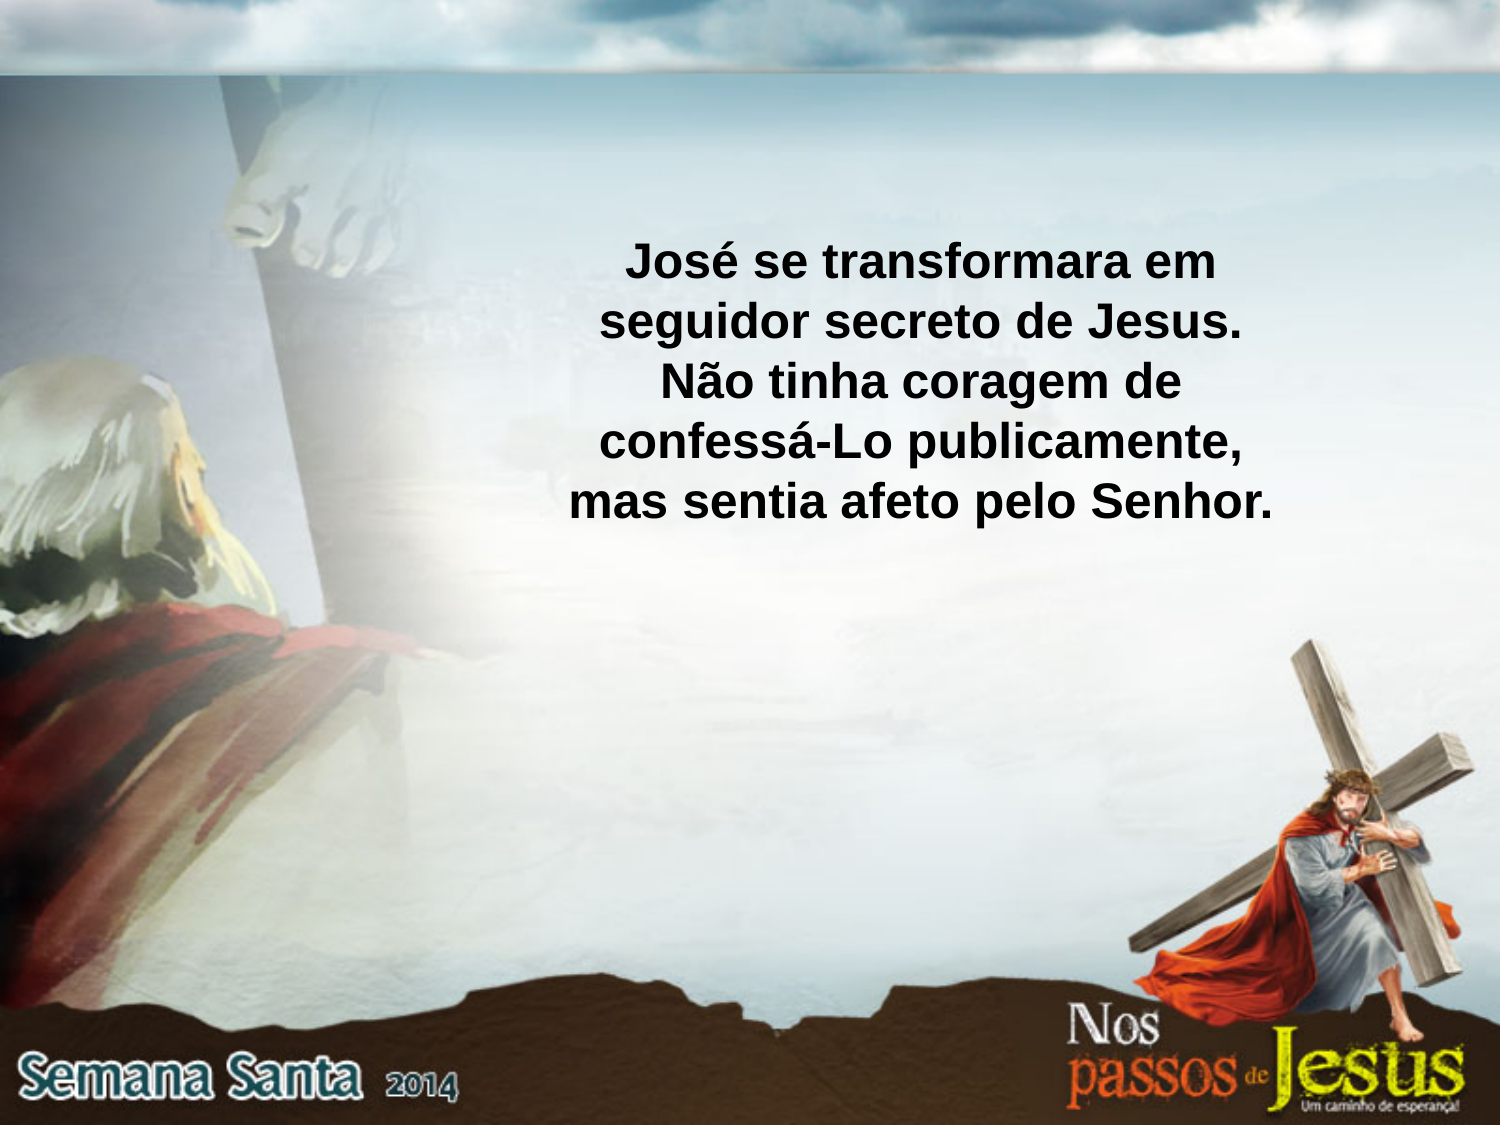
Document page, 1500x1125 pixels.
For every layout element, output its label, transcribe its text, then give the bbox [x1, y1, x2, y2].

text_box José se transformara em seguidor secreto de Jesus. Não tinha coragem de confessá-Lo publicamente, mas sentia afeto pelo Senhor. [549, 221, 1294, 537]
picture [0, 0, 1500, 1125]
